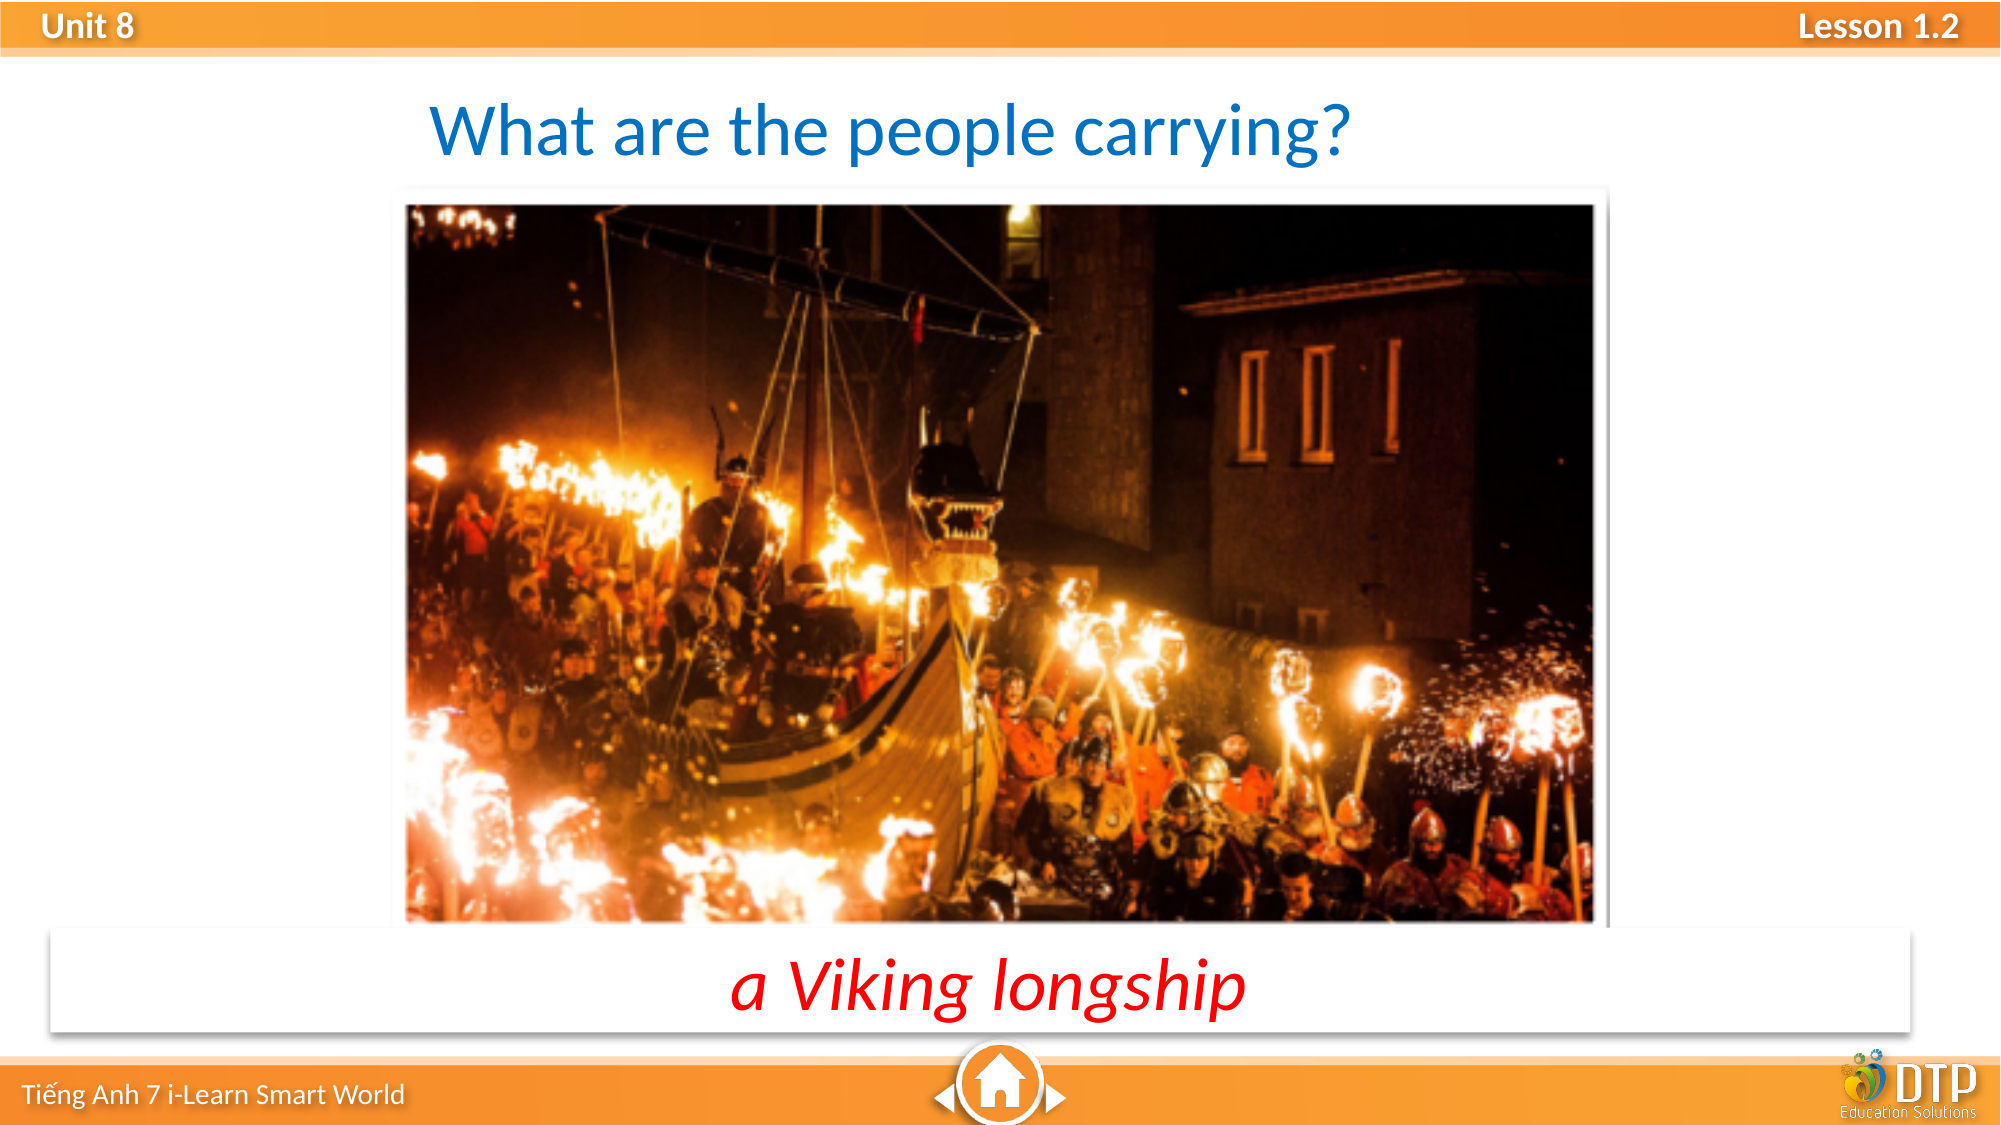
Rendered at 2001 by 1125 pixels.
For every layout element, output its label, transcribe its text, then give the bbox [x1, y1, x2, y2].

text_box a Viking longship [50, 927, 1911, 1033]
text_box What are the people carrying? [414, 73, 1396, 178]
picture [0, 2, 2001, 1125]
